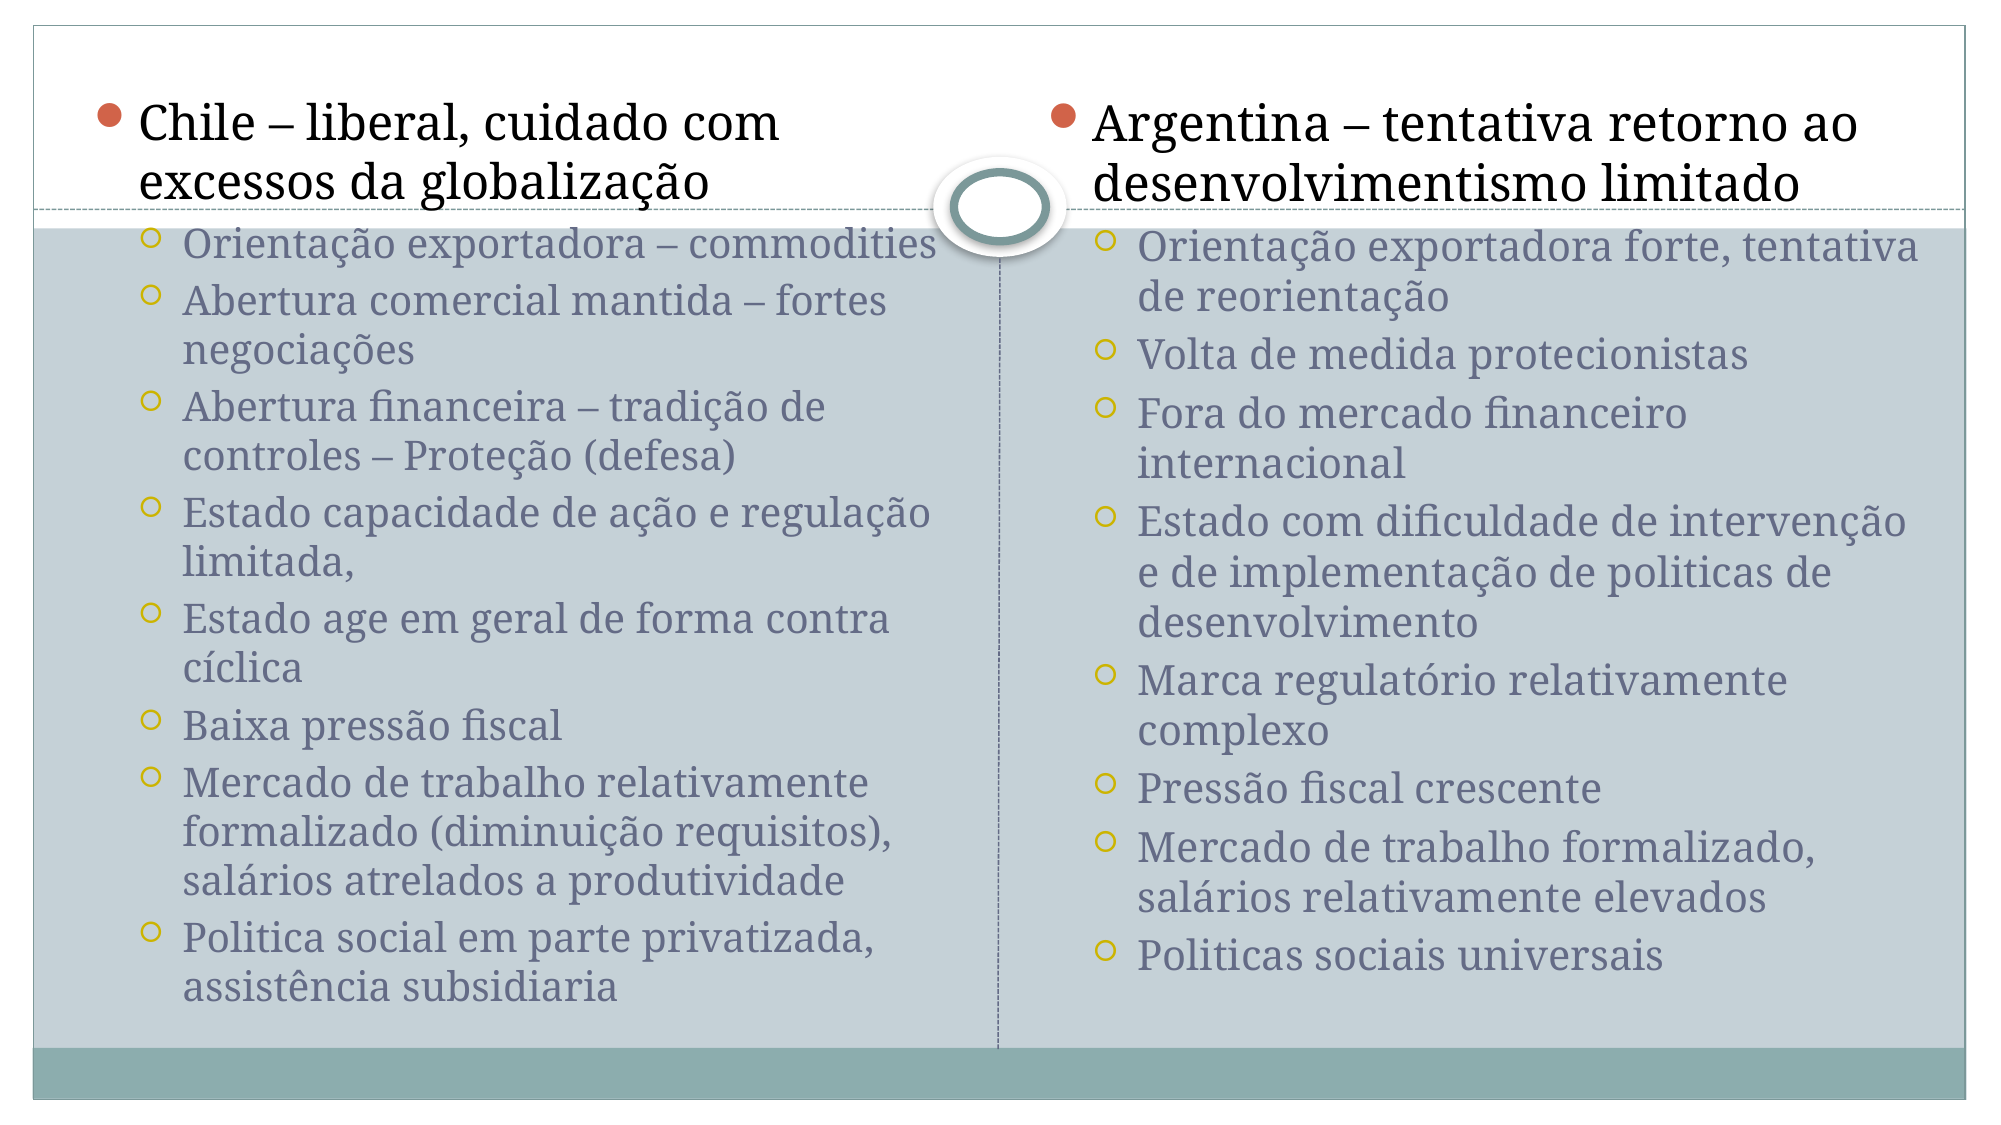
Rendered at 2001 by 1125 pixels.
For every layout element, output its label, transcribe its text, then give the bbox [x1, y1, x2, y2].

list Argentina – tentativa retorno ao desenvolvimentismo limitado Orientação exportadora forte, tentativa de reorientação Volta de medida protecionistas Fora do mercado financeiro internacional Estado com dificuldade de intervenção e de implementação de politicas de desenvolvimento Marca regulatório relativamente complexo Pressão fiscal crescente Mercado de trabalho formalizado, salários relativamente elevados Politicas sociais universais [1032, 84, 1947, 1081]
list Chile – liberal, cuidado com excessos da globalização Orientação exportadora – commodities Abertura comercial mantida – fortes negociações Abertura financeira – tradição de controles – Proteção (defesa) Estado capacidade de ação e regulação limitada, Estado age em geral de forma contra cíclica Baixa pressão fiscal Mercado de trabalho relativamente formalizado (diminuição requisitos), salários atrelados a produtividade Politica social em parte privatizada, assistência subsidiaria [79, 84, 961, 1063]
